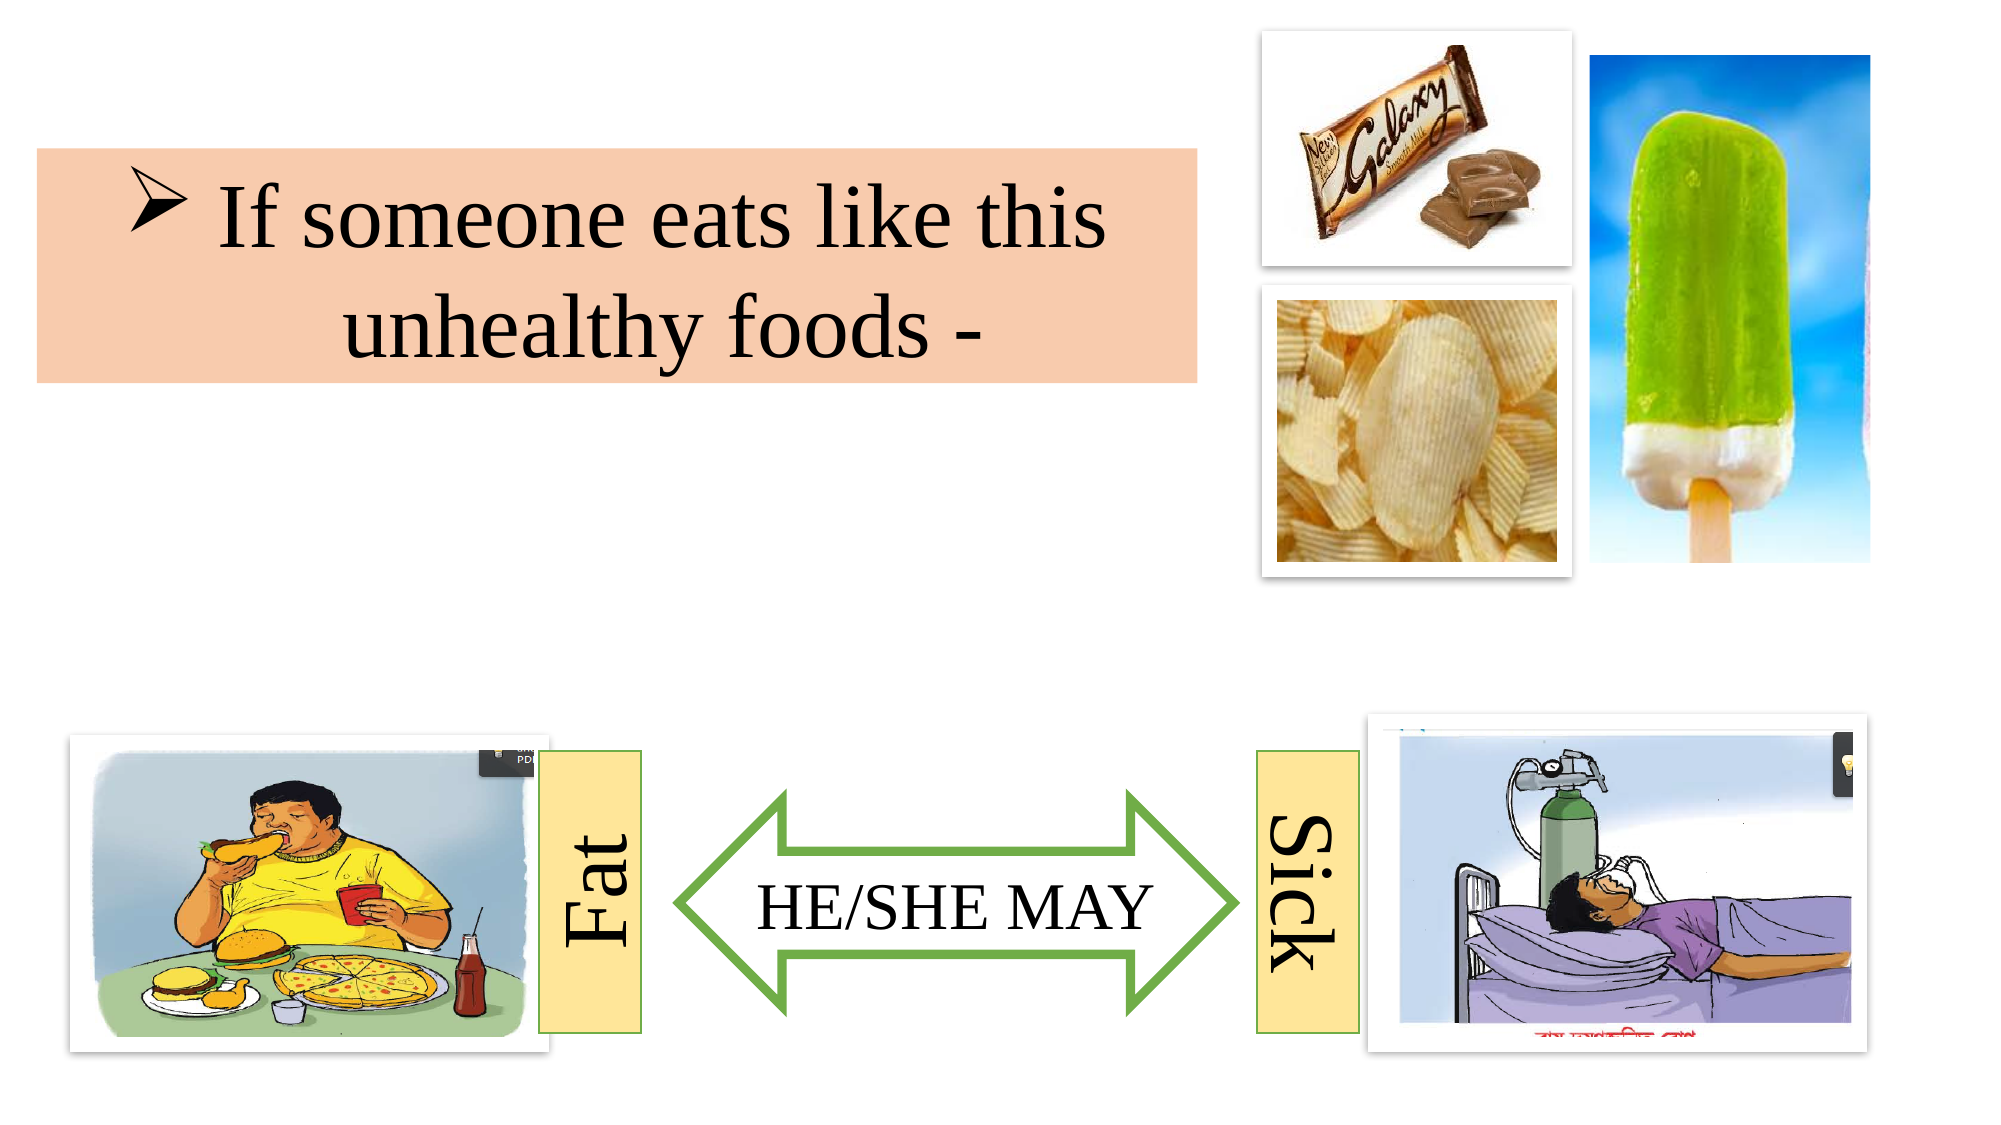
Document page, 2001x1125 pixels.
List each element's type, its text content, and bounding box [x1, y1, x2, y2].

text_box HE/SHE MAY [677, 797, 1236, 1009]
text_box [1276, 0, 1871, 563]
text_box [1257, 728, 1853, 1038]
text_box If someone eats like this unhealthy foods - [36, 148, 1198, 384]
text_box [84, 749, 641, 1038]
